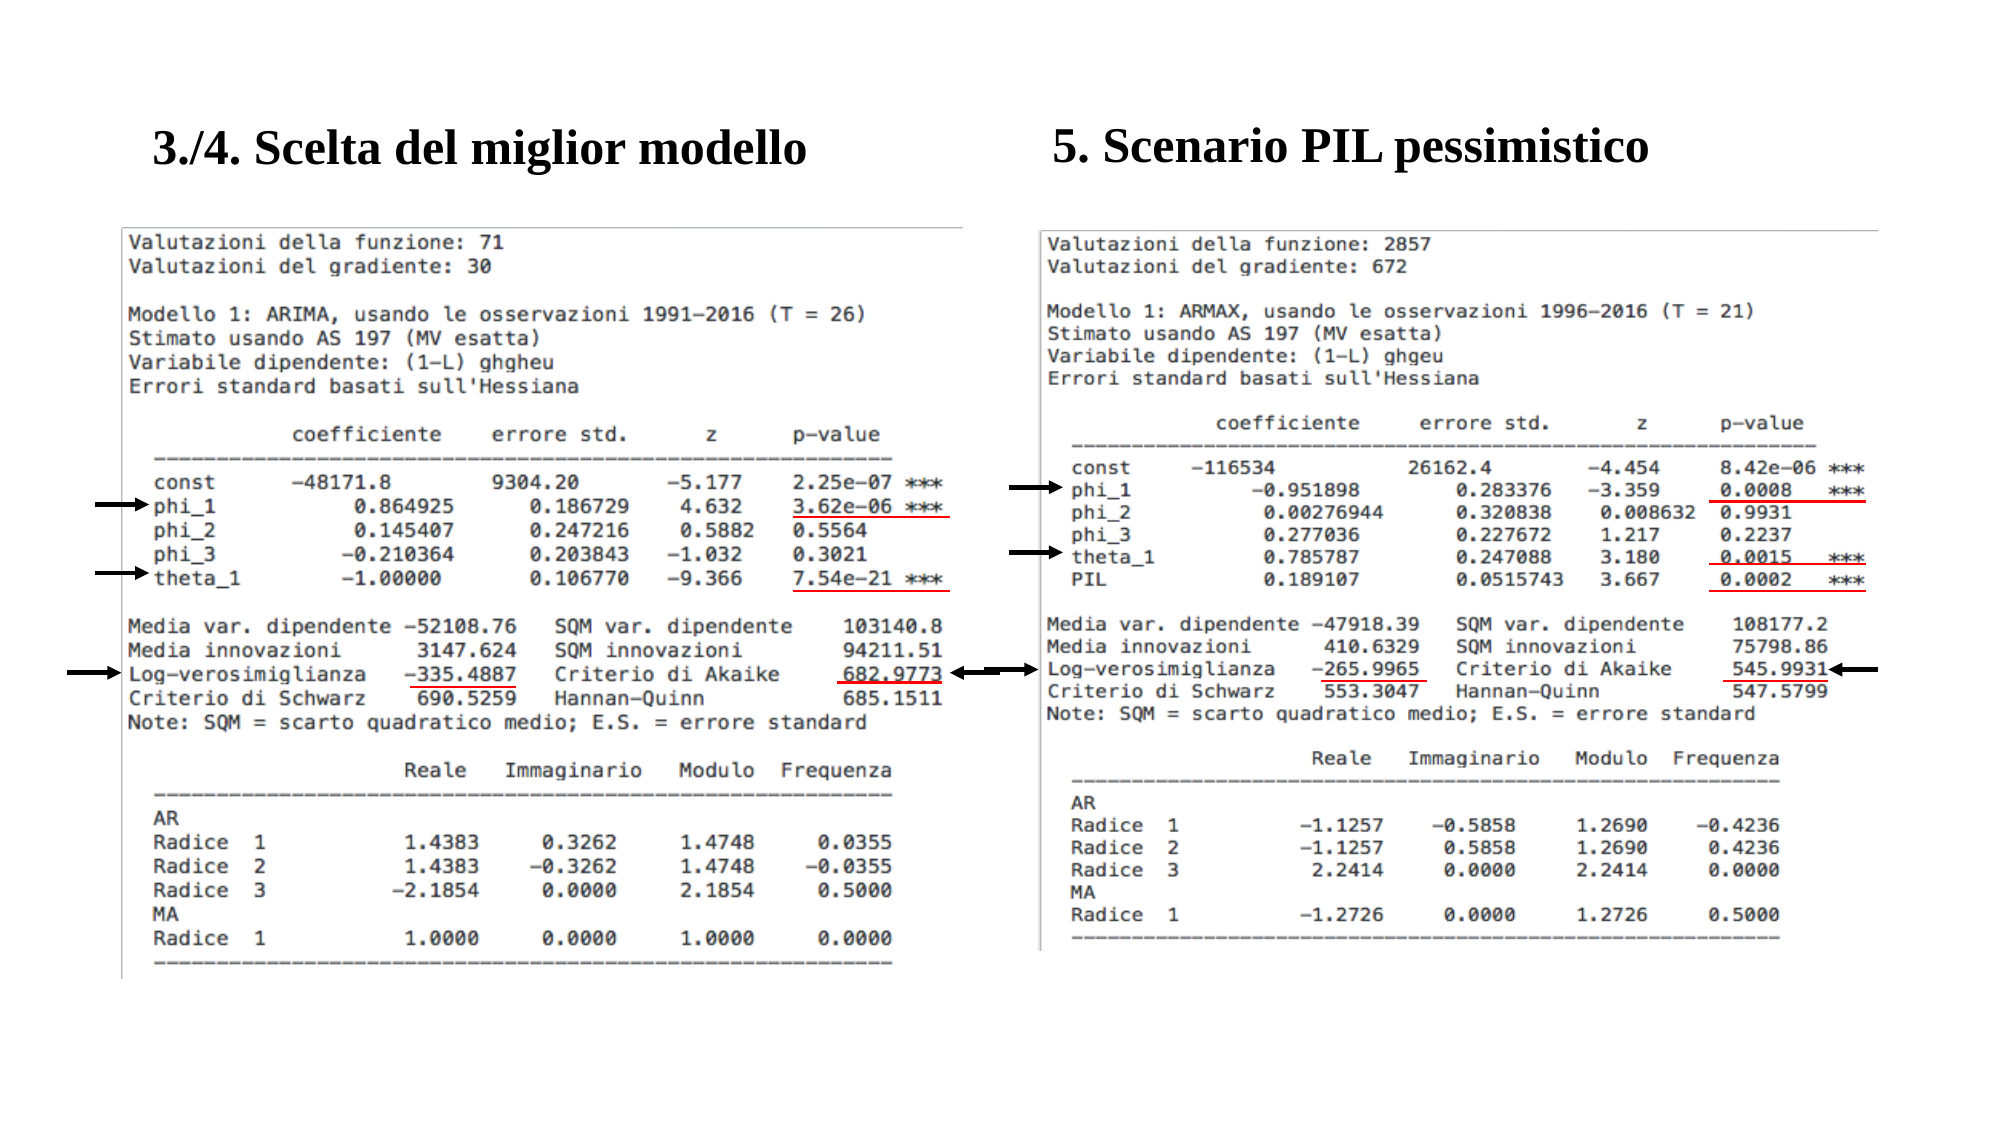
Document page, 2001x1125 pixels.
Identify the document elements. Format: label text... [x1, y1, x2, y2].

title 3./4. Scelta del miglior modello [137, 109, 890, 188]
picture [1037, 230, 1879, 951]
text_box 5. Scenario PIL pessimistico [1037, 107, 1879, 185]
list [121, 227, 963, 979]
